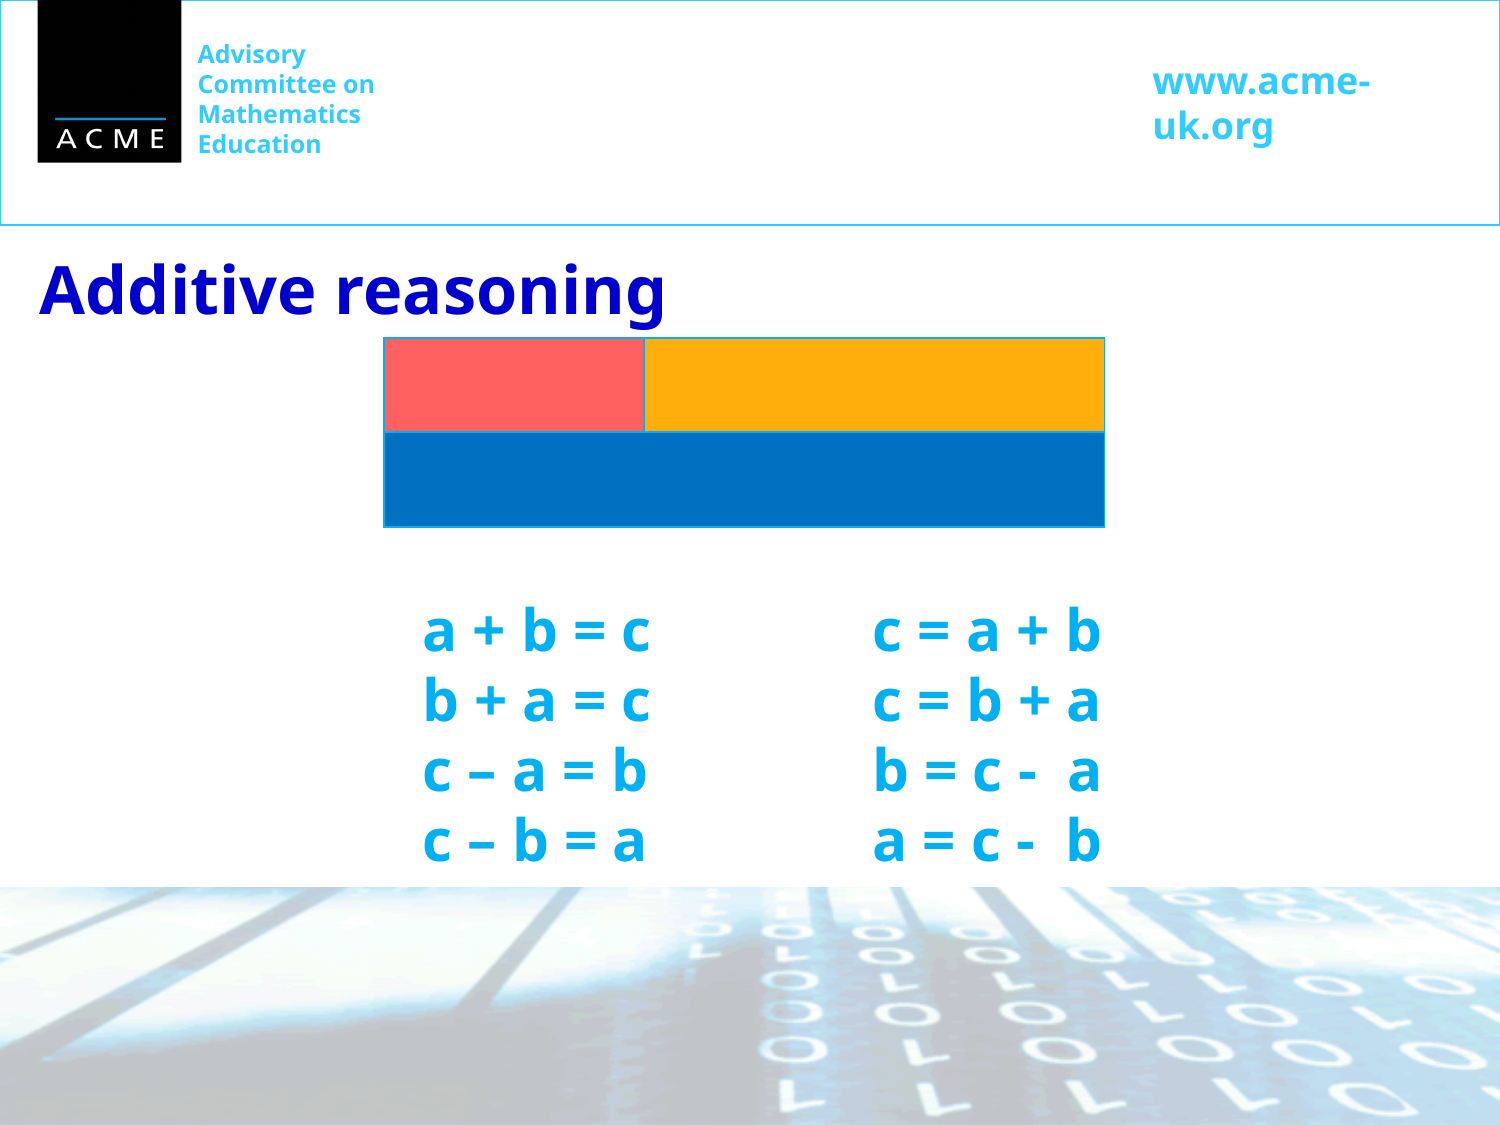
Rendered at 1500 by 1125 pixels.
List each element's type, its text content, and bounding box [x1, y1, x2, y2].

title Additive reasoning [24, 224, 1313, 351]
picture [0, 887, 1500, 1125]
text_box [383, 337, 1105, 528]
text_box a + b = c c = a + b b + a = c c = b + a c – a = b b = c - a c – b = a a = c - b [257, 585, 1336, 881]
picture [37, 0, 182, 163]
